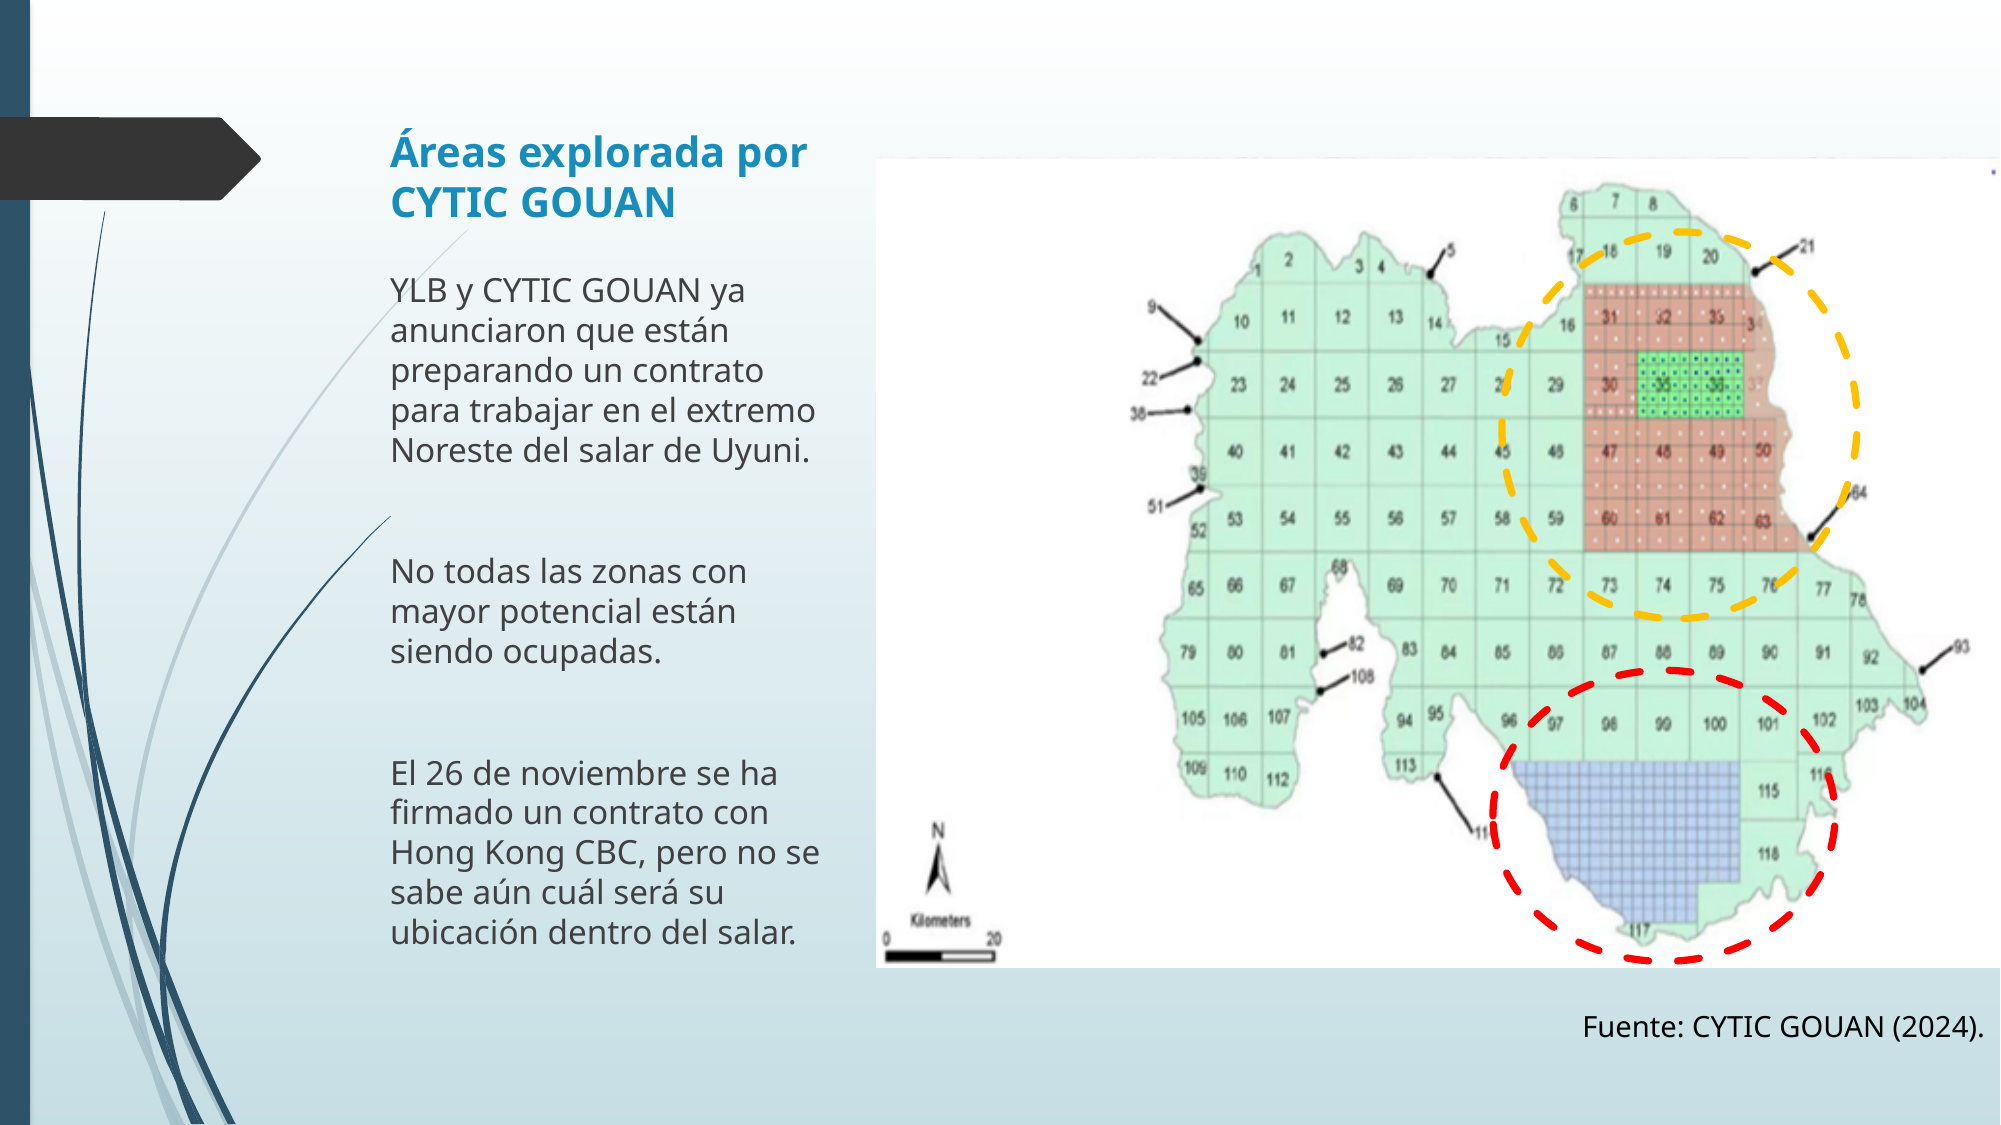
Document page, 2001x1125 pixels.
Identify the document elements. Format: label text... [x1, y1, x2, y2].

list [876, 156, 2000, 968]
title Áreas explorada por CYTIC GOUAN [375, 73, 837, 234]
text_box Fuente: CYTIC GOUAN (2024). [1521, 1001, 2000, 1051]
list YLB y CYTIC GOUAN ya anunciaron que están preparando un contrato para trabajar en el extremo Noreste del salar de Uyuni. No todas las zonas con mayor potencial están siendo ocupadas. El 26 de noviembre se ha firmado un contrato con Hong Kong CBC, pero no se sabe aún cuál será su ubicación dentro del salar. [375, 262, 837, 962]
